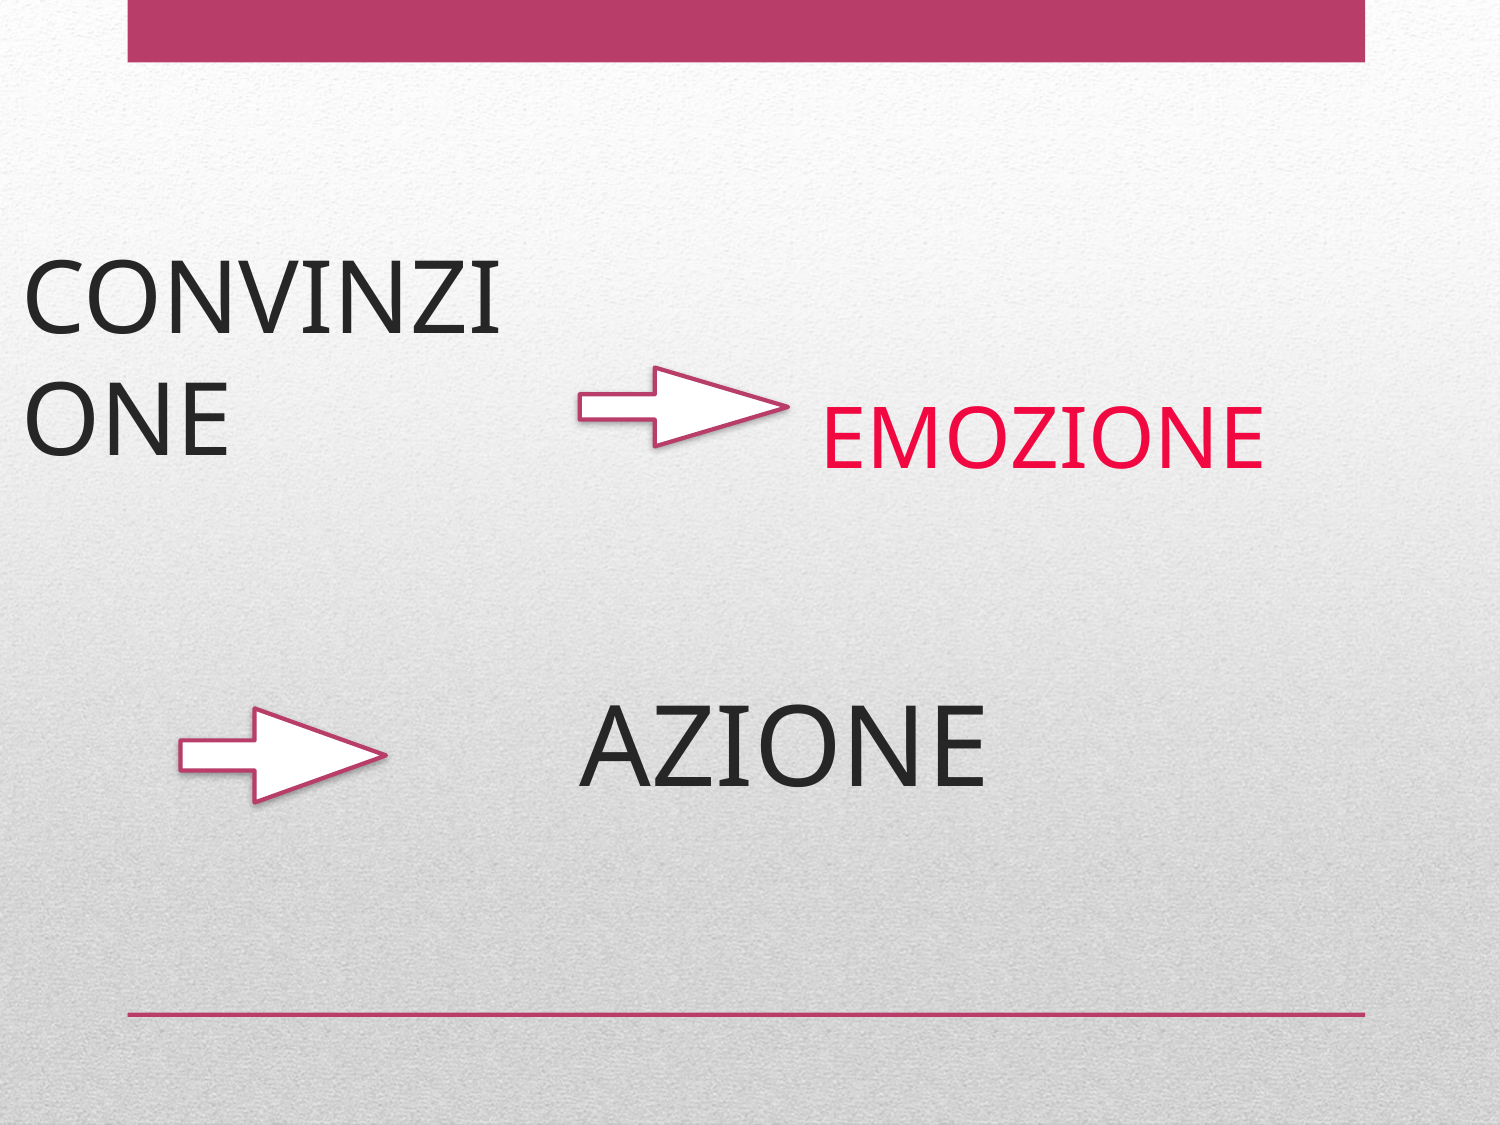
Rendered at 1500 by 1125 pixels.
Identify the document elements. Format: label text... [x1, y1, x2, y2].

picture [0, 0, 1500, 1125]
text_box [579, 367, 789, 447]
text_box AZIONE [572, 553, 1500, 816]
title CONVINZIONE [13, 220, 557, 484]
text_box [180, 708, 387, 803]
text_box EMOZIONE [811, 321, 1277, 493]
